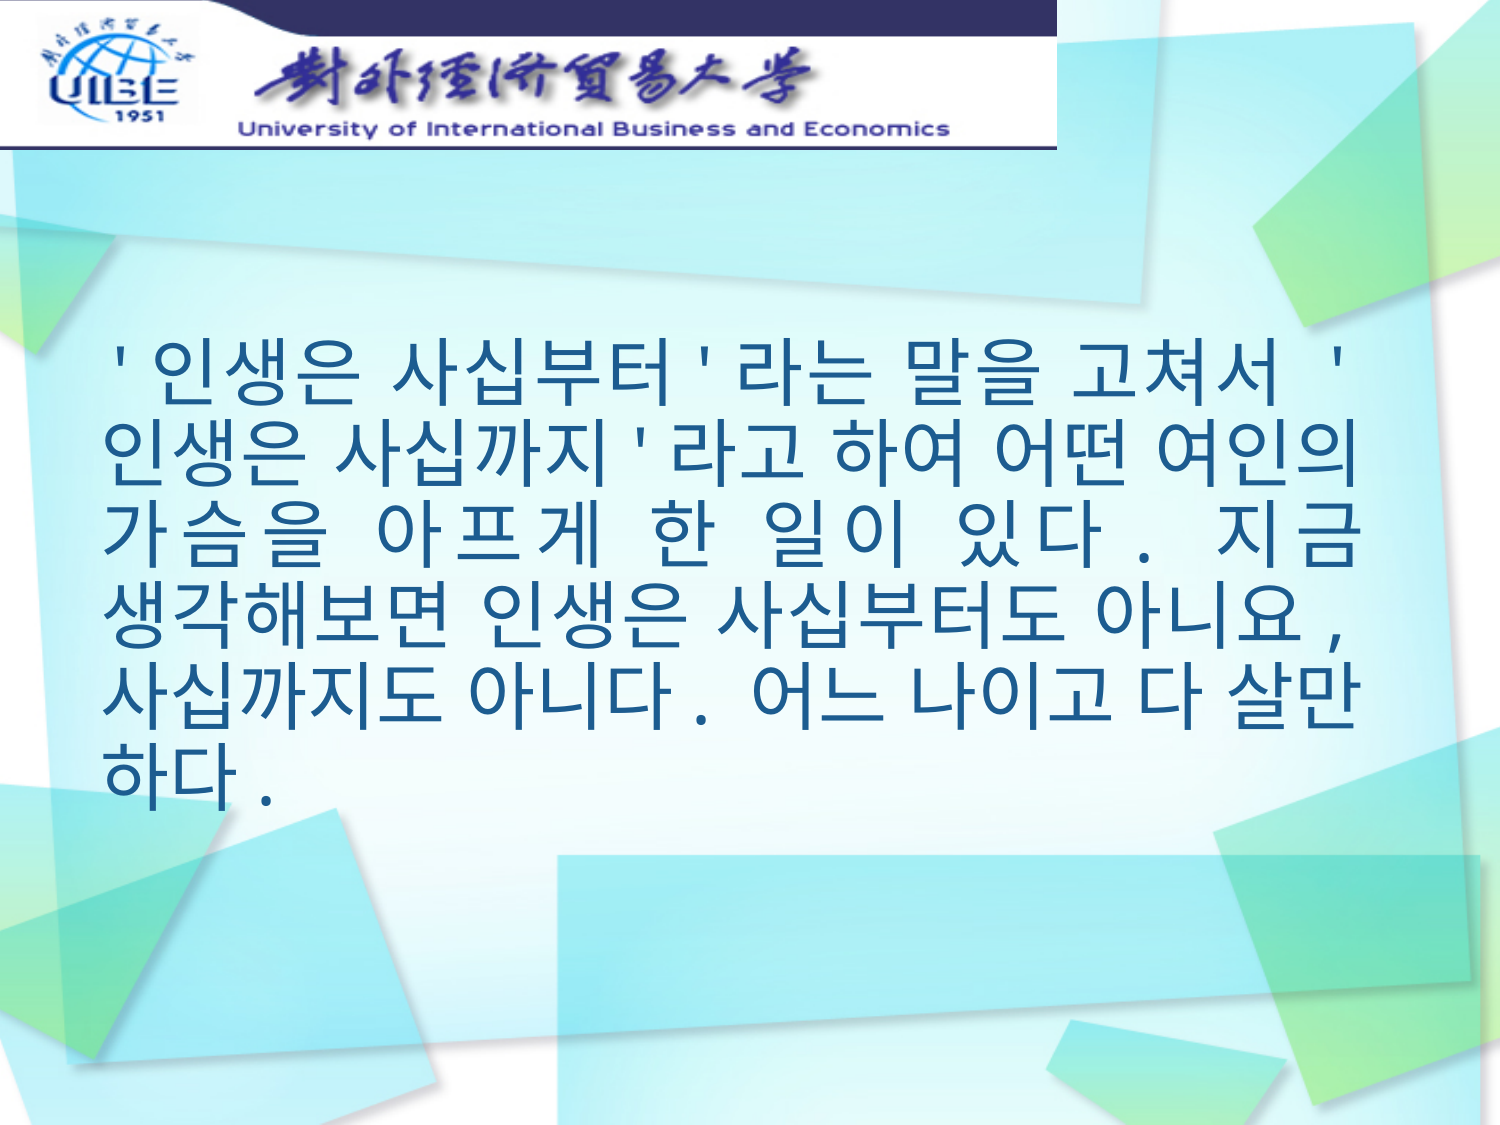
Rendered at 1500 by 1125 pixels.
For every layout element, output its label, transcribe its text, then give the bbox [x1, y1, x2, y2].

title [76, 231, 1428, 410]
picture [0, 0, 1500, 1125]
list '인생은 사십부터'라는 말을 고쳐서 '인생은 사십까지'라고 하여 어떤 여인의 가슴을 아프게 한 일이 있다. 지금 생각해보면 인생은 사십부터도 아니요,사십까지도 아니다. 어느 나이고 다 살만 하다. [29, 327, 1380, 1044]
